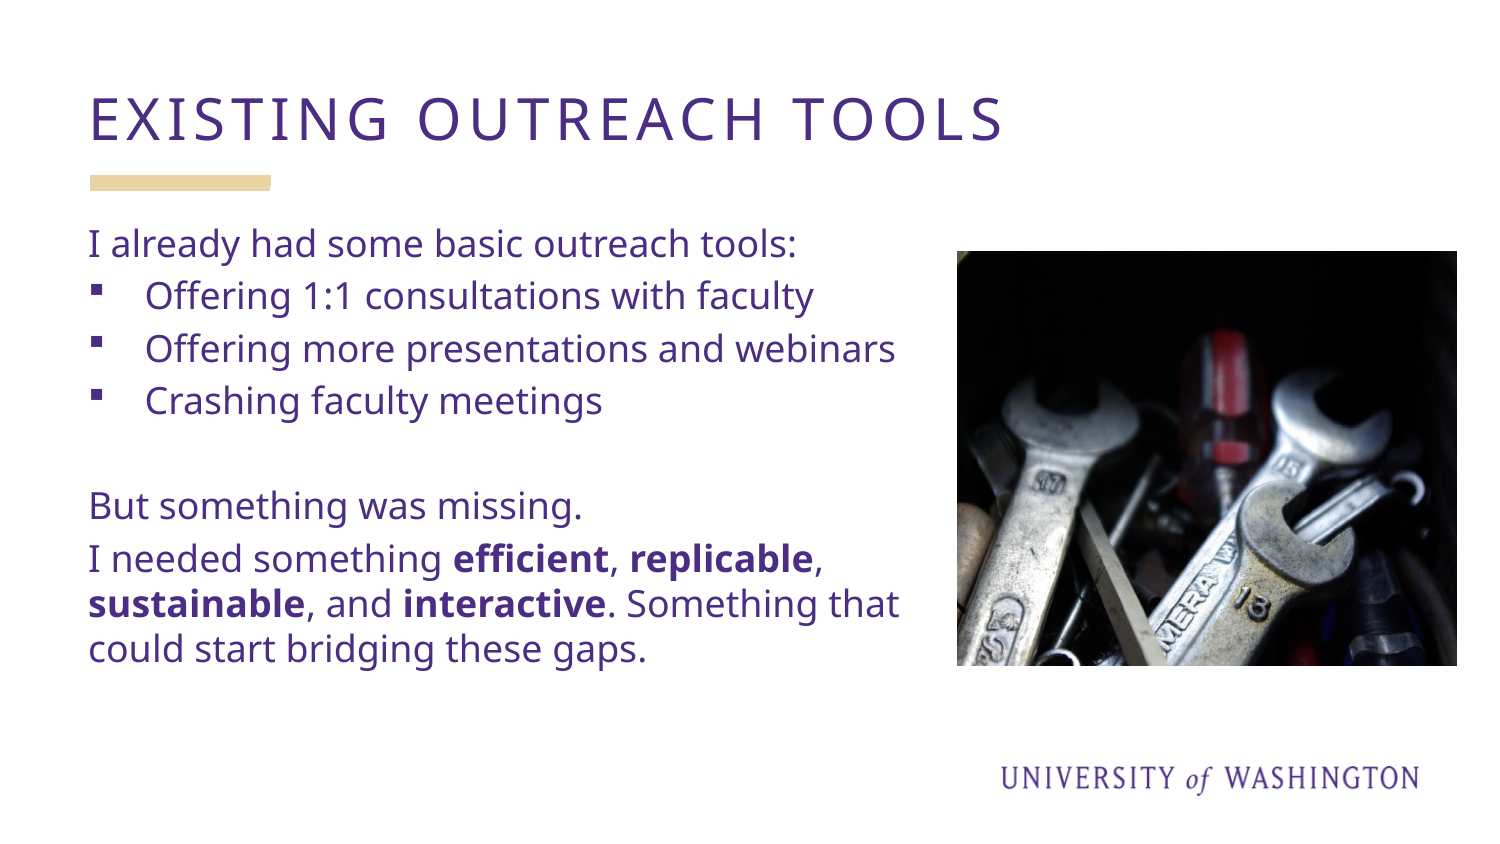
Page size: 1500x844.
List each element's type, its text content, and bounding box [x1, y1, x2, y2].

picture [1001, 766, 1419, 796]
list I already had some basic outreach tools: Offering 1:1 consultations with faculty Offering more presentations and webinars Crashing faculty meetings But something was missing. I needed something efficient, replicable, sustainable, and interactive. Something that could start bridging these gaps. [73, 212, 924, 750]
title Existing outreach tools [73, 60, 1419, 160]
picture [957, 250, 1457, 667]
